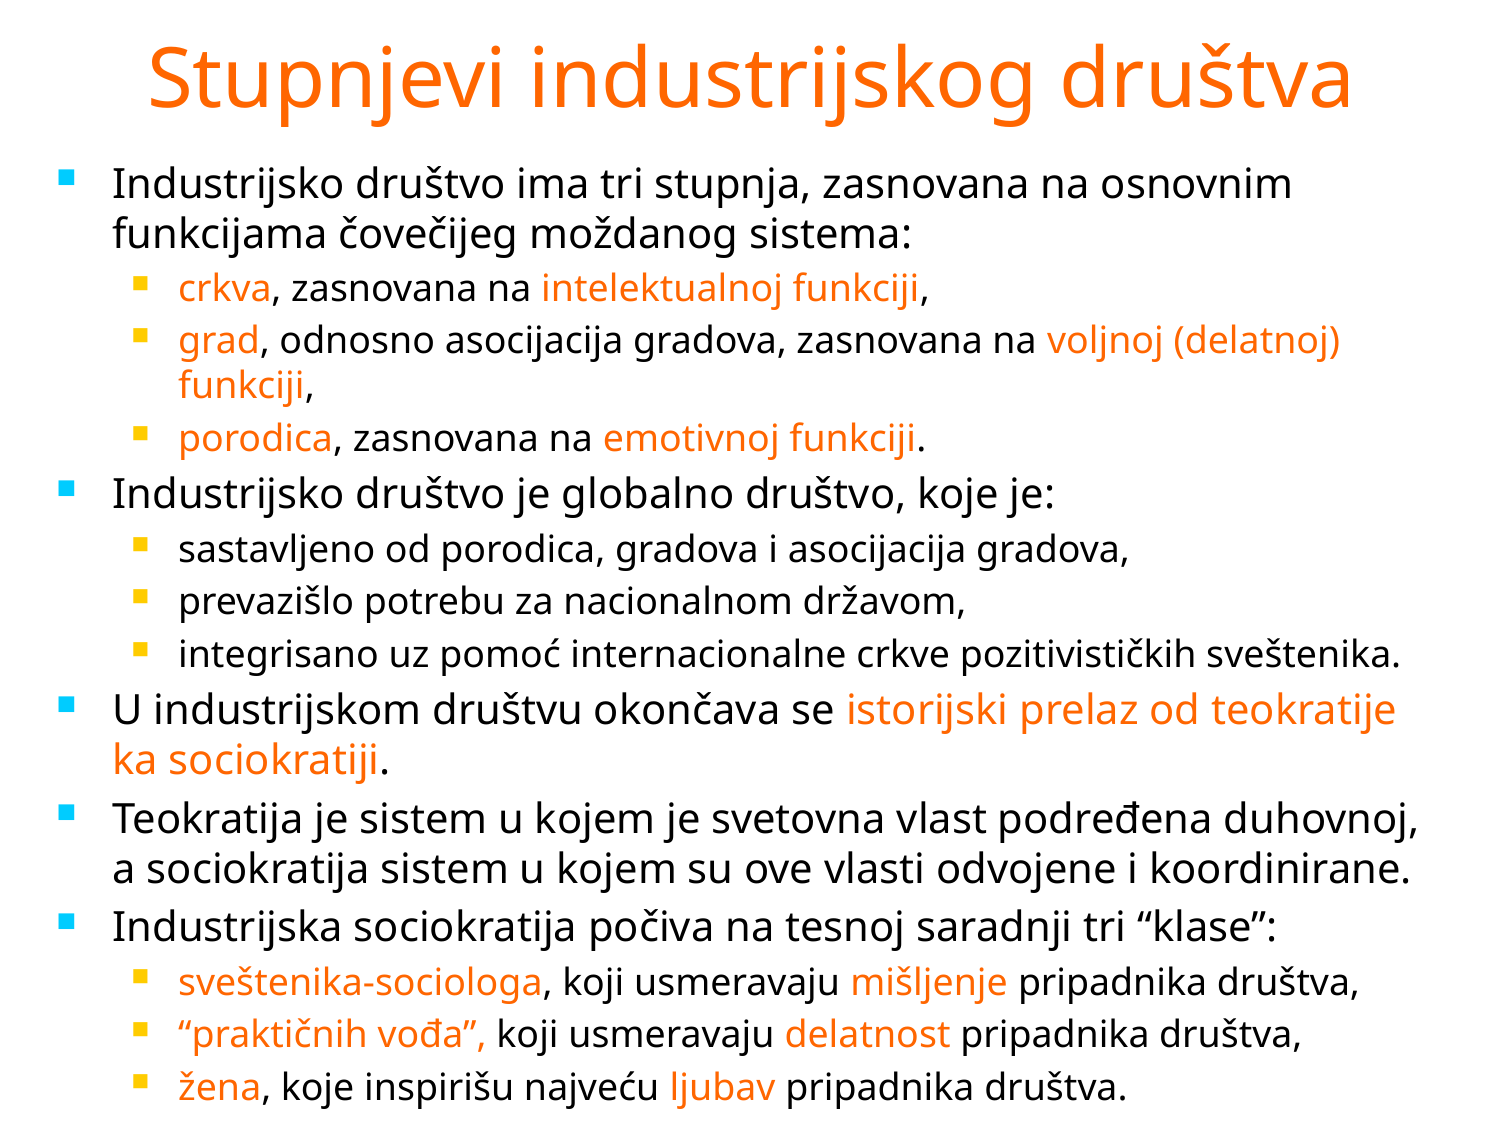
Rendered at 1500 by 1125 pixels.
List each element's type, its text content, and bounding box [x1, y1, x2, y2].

title Stupnjevi industrijskog društva [76, 18, 1428, 130]
list Industrijsko društvo ima tri stupnja, zasnovana na osnovnim funkcijama čovečijeg moždanog sistema: crkva, zasnovana na intelektualnoj funkciji, grad, odnosno asocijacija gradova, zasnovana na voljnoj (delatnoj) funkciji, porodica, zasnovana na emotivnoj funkciji. Industrijsko društvo je globalno društvo, koje je: sastavljeno od porodica, gradova i asocijacija gradova, prevazišlo potrebu za nacionalnom državom, integrisano uz pomoć internacionalne crkve pozitivističkih sveštenika. U industrijskom društvu okončava se istorijski prelaz od teokratije ka sociokratiji. Teokratija je sistem u kojem je svetovna vlast podređena duhovnoj, a sociokratija sistem u kojem su ove vlasti odvojene i koordinirane. Industrijska sociokratija počiva na tesnoj saradnji tri “klase”: sveštenika-sociologa, koji usmeravaju mišljenje pripadnika društva, “praktičnih vođa”, koji usmeravaju delatnost pripadnika društva, žena, koje inspirišu najveću ljubav pripadnika društva. [40, 148, 1448, 1095]
